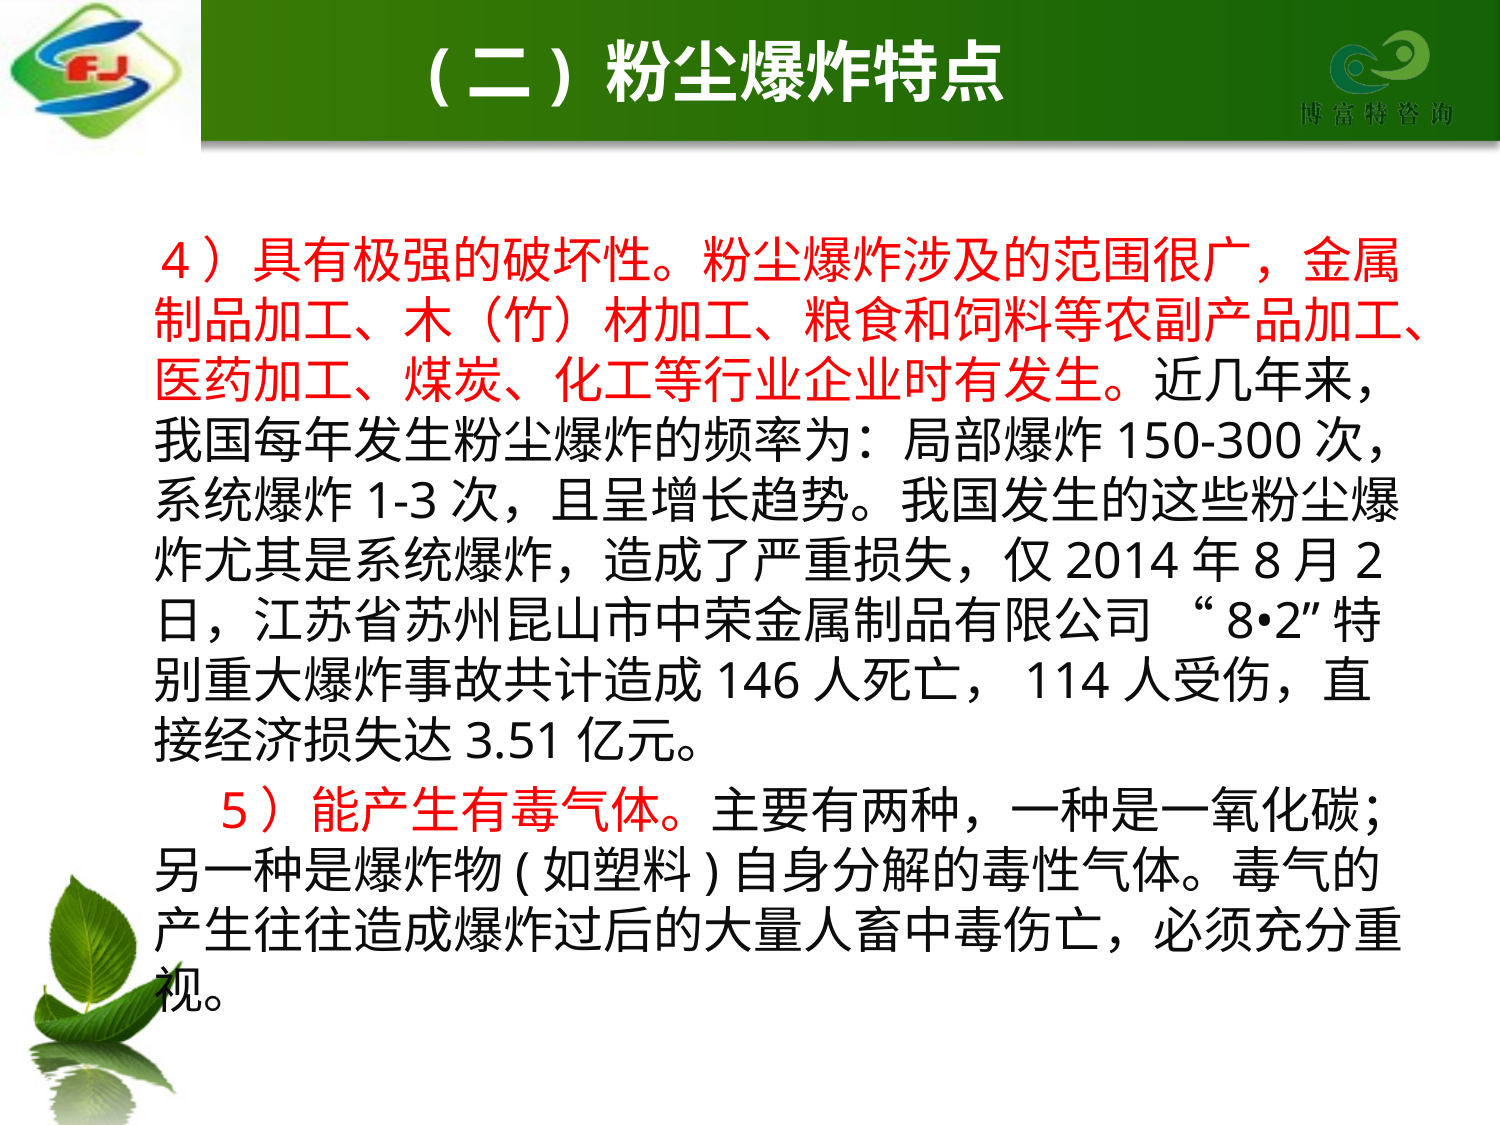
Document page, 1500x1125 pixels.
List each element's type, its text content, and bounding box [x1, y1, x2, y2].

title (二) 粉尘爆炸特点 [413, 21, 1249, 130]
picture [0, 0, 1500, 1125]
list 4）具有极强的破坏性。粉尘爆炸涉及的范围很广，金属制品加工、木（竹）材加工、粮食和饲料等农副产品加工、医药加工、煤炭、化工等行业企业时有发生。近几年来，我国每年发生粉尘爆炸的频率为：局部爆炸150-300次，系统爆炸1-3次，且呈增长趋势。我国发生的这些粉尘爆炸尤其是系统爆炸，造成了严重损失，仅2014年8月2日，江苏省苏州昆山市中荣金属制品有限公司 “8•2”特别重大爆炸事故共计造成146人死亡，114人受伤，直接经济损失达3.51亿元。 5）能产生有毒气体。主要有两种，一种是一氧化碳；另一种是爆炸物(如塑料)自身分解的毒性气体。毒气的产生往往造成爆炸过后的大量人畜中毒伤亡，必须充分重视。 [81, 160, 1436, 982]
